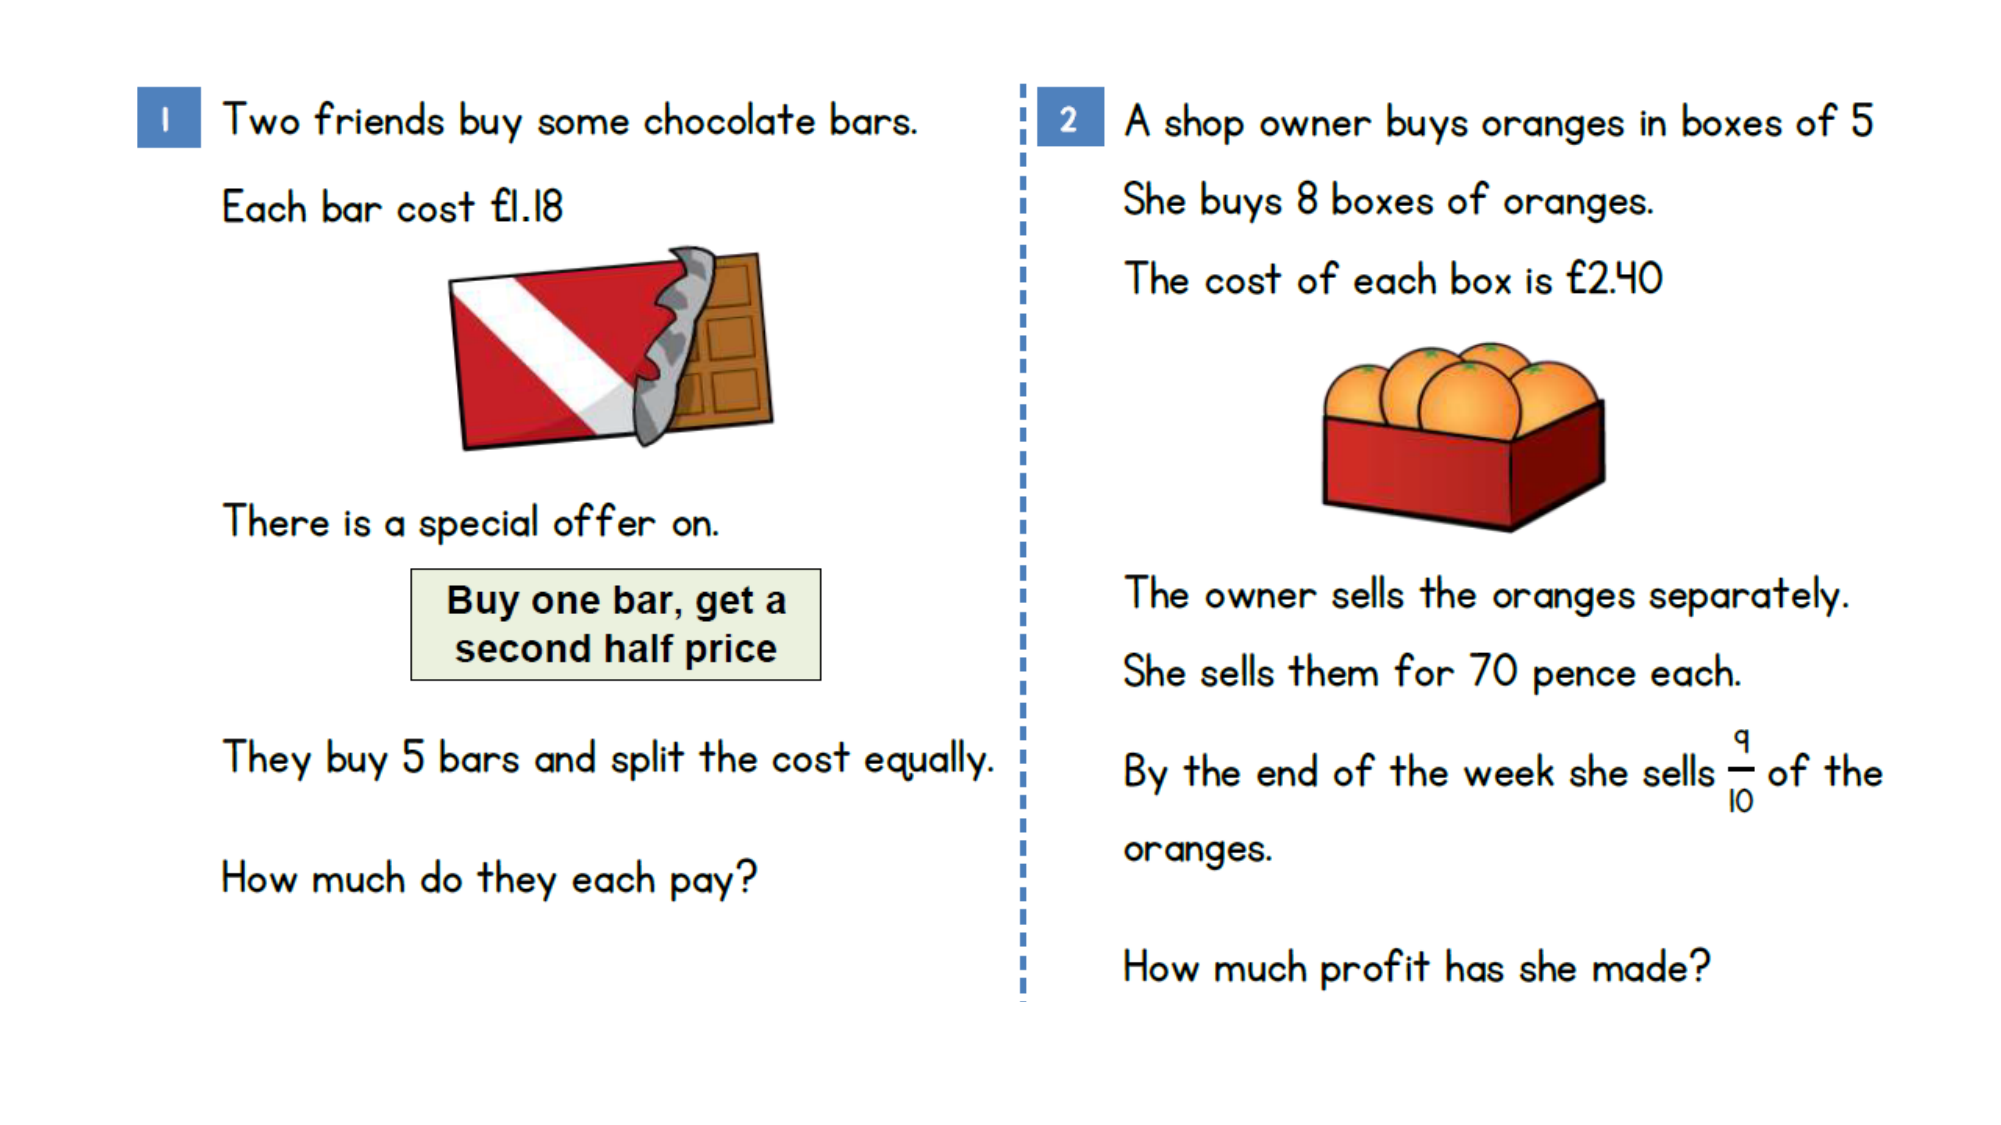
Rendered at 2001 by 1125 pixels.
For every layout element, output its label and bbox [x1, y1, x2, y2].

picture [137, 59, 1917, 1002]
